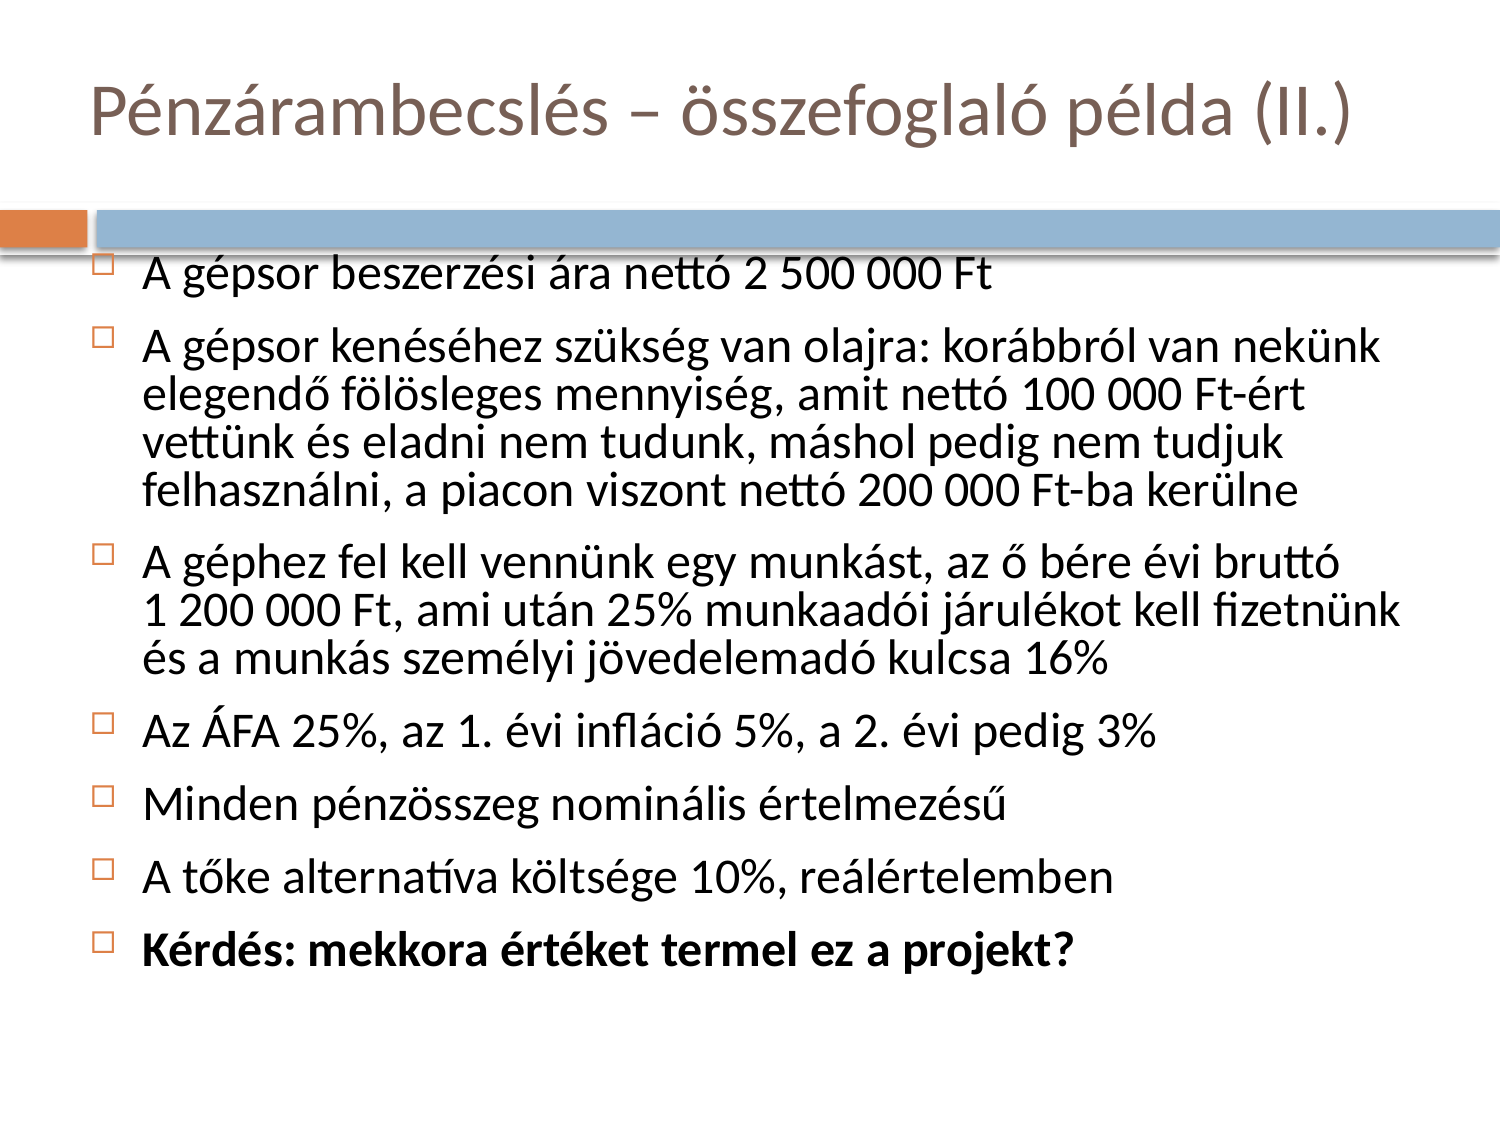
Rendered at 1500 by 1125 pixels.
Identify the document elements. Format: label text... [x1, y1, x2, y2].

title Pénzárambecslés – összefoglaló példa (II.) [75, 45, 1425, 166]
list A gépsor beszerzési ára nettó 2 500 000 Ft A gépsor kenéséhez szükség van olajra: korábbról van nekünk elegendő fölösleges mennyiség, amit nettó 100 000 Ft-ért vettünk és eladni nem tudunk, máshol pedig nem tudjuk felhasználni, a piacon viszont nettó 200 000 Ft-ba kerülne A géphez fel kell vennünk egy munkást, az ő bére évi bruttó 1 200 000 Ft, ami után 25% munkaadói járulékot kell fizetnünk és a munkás személyi jövedelemadó kulcsa 16% Az ÁFA 25%, az 1. évi infláció 5%, a 2. évi pedig 3% Minden pénzösszeg nominális értelmezésű A tőke alternatíva költsége 10%, reálértelemben Kérdés: mekkora értéket termel ez a projekt? [75, 243, 1425, 1083]
